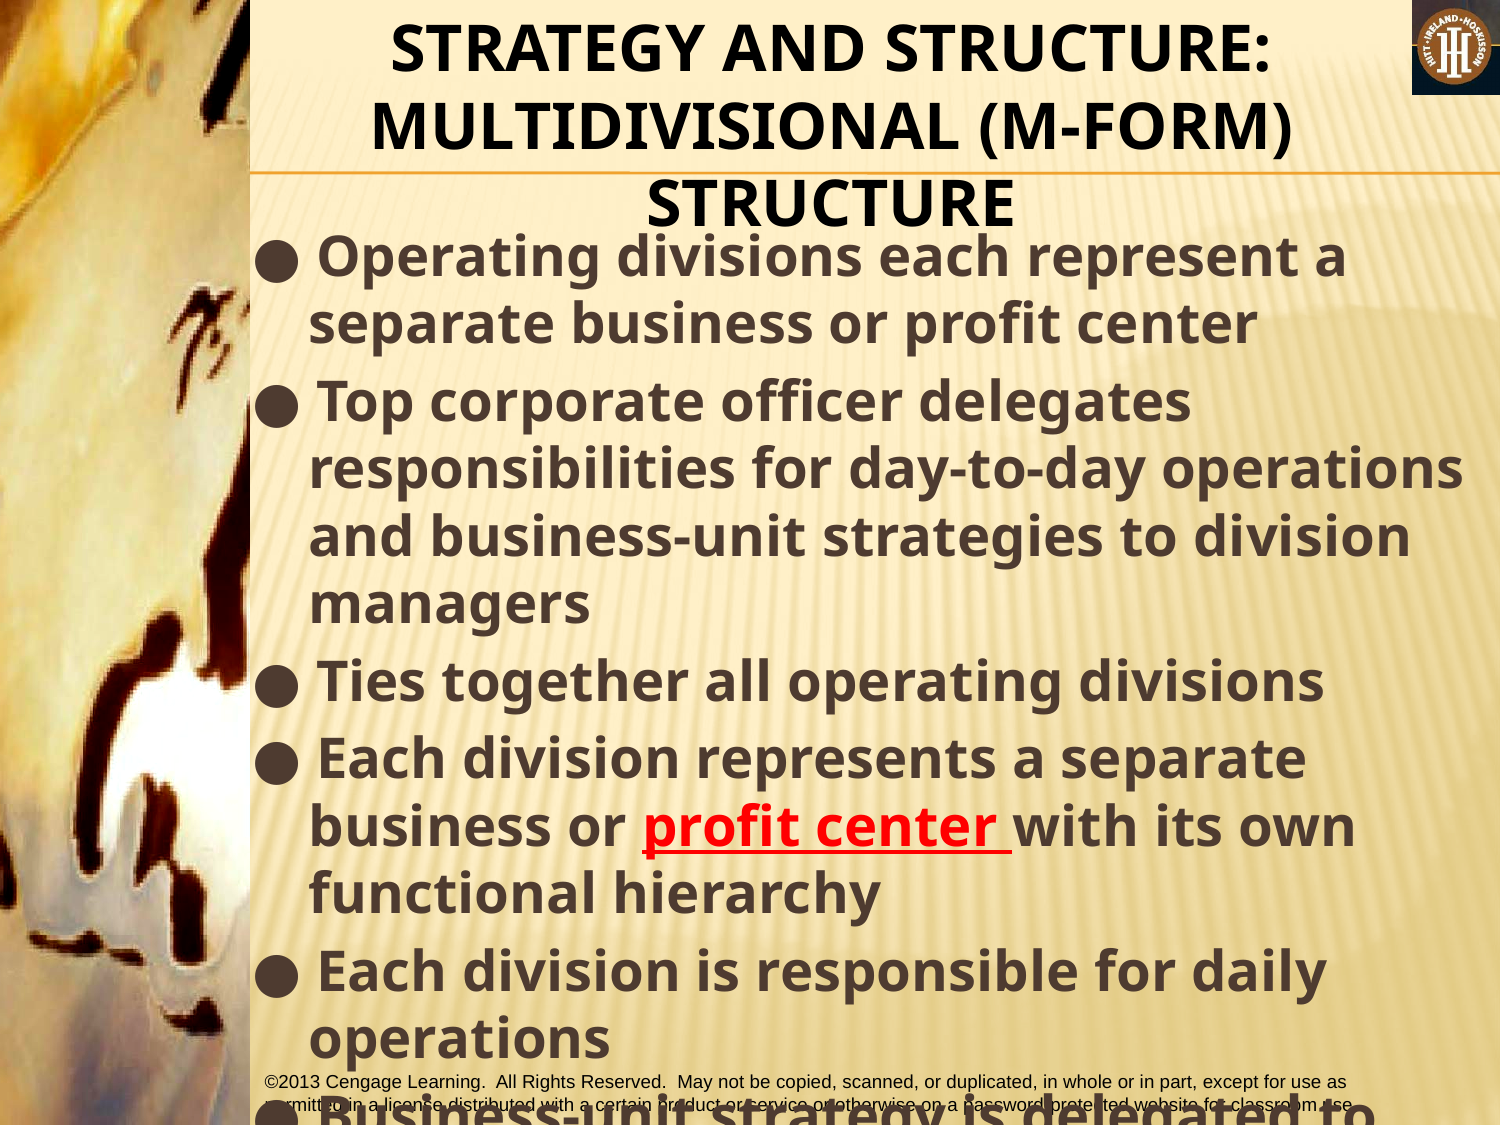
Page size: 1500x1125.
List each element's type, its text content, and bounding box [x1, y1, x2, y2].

text_box ● Operating divisions each represent a separate business or profit center ● Top corporate officer delegates responsibilities for day-to-day operations and business-unit strategies to division managers ● Ties together all operating divisions ● Each division represents a separate business or profit center with its own functional hierarchy ● Each division is responsible for daily operations ● Business-unit strategy is delegated to the division [237, 212, 1500, 1025]
picture [0, 195, 250, 1125]
text_box [0, 0, 249, 195]
text_box STRATEGY AND STRUCTURE: MULTIDIVISIONAL (M-FORM) STRUCTURE [249, 0, 1413, 212]
picture [1413, 0, 1500, 95]
